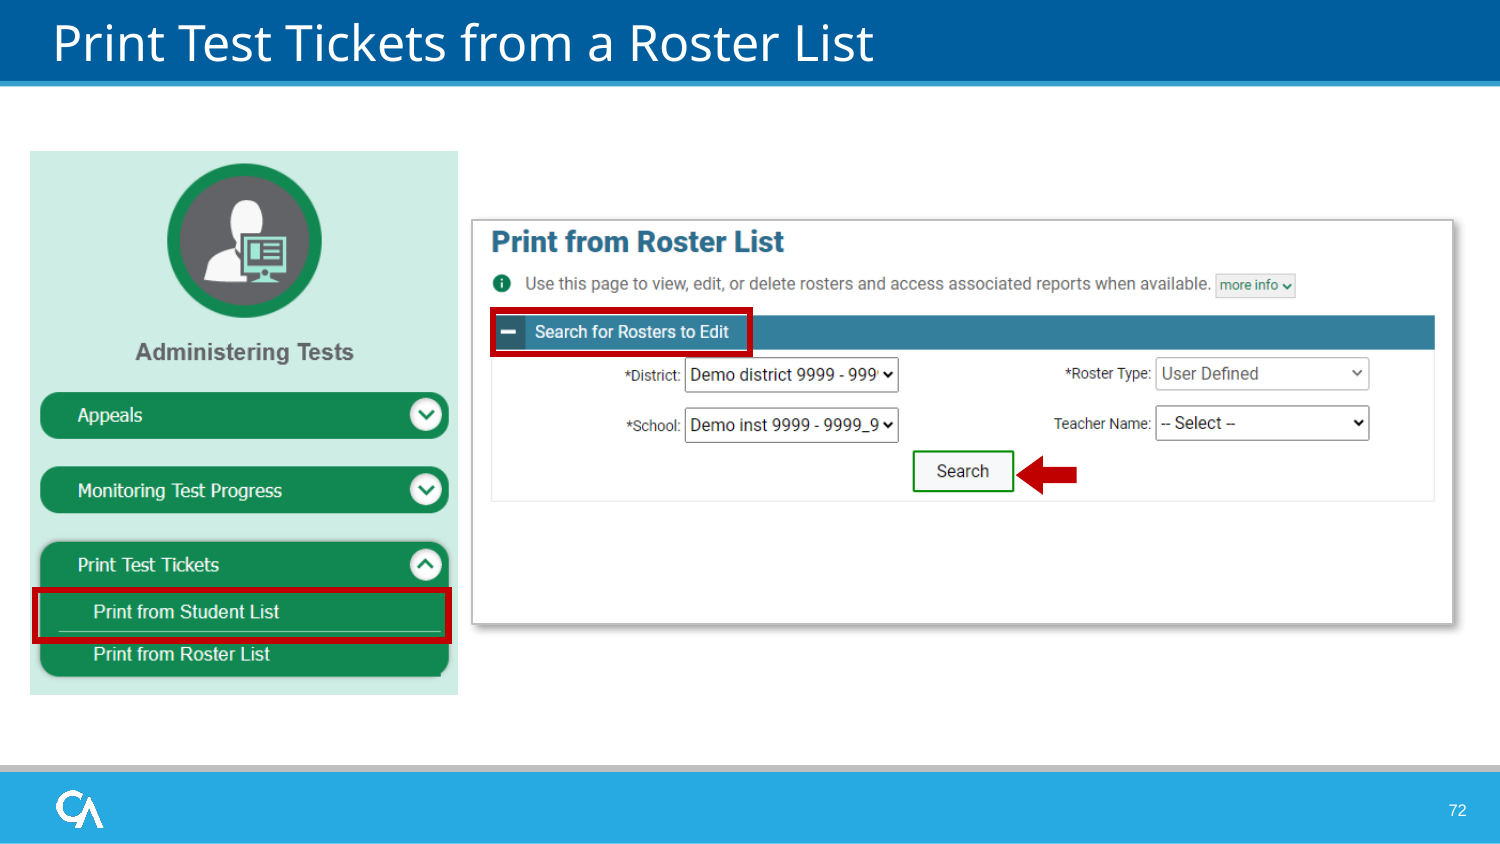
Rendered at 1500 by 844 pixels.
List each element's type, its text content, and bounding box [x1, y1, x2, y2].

title Print Test Tickets from a Roster List [52, 8, 1408, 72]
picture [473, 220, 1453, 624]
picture [29, 150, 458, 695]
slide_number 72 [1391, 792, 1479, 828]
picture [56, 790, 104, 828]
